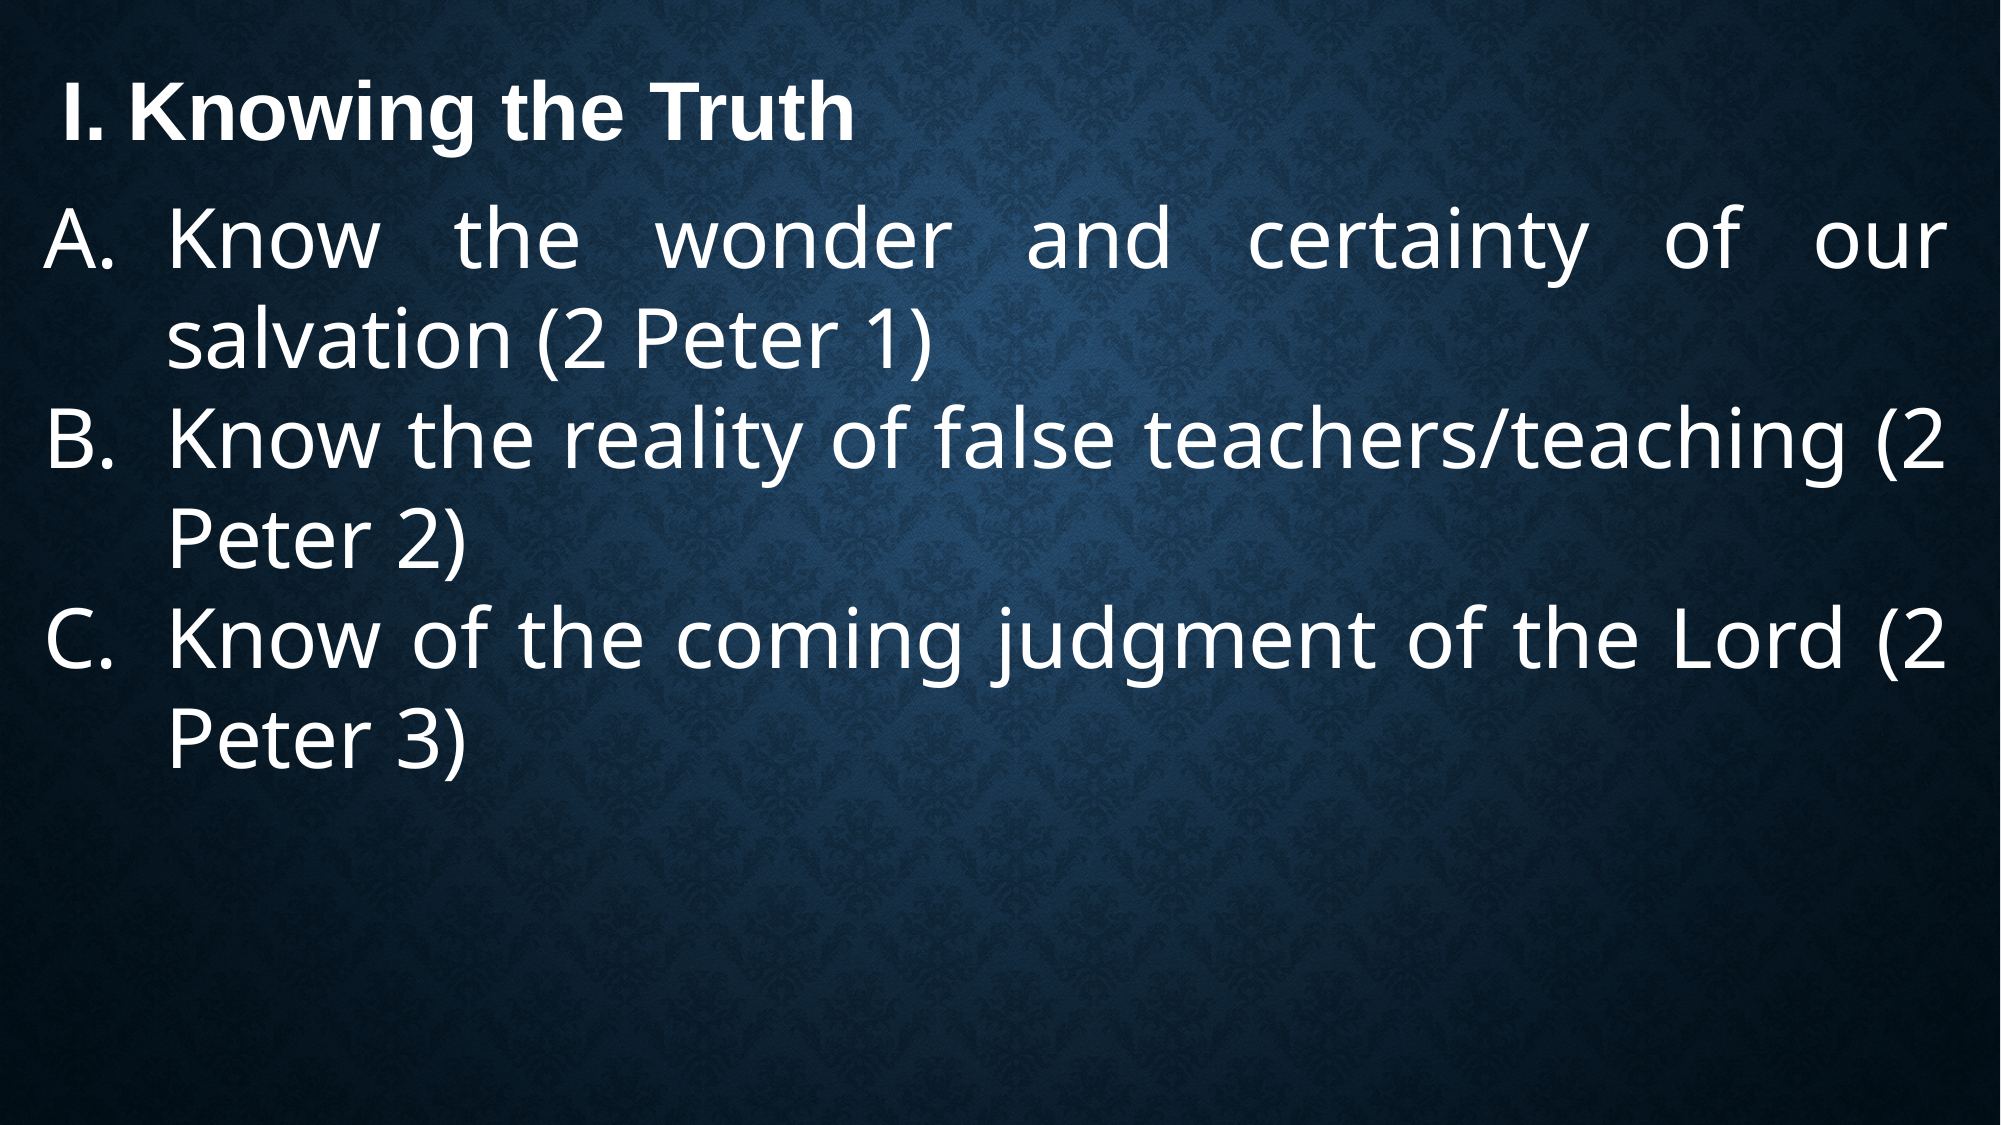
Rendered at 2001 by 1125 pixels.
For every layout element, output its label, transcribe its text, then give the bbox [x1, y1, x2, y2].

text_box Knowing the Truth [46, 50, 1965, 165]
text_box Know the wonder and certainty of our salvation (2 Peter 1) Know the reality of false teachers/teaching (2 Peter 2) Know of the coming judgment of the Lord (2 Peter 3) [28, 178, 1965, 793]
